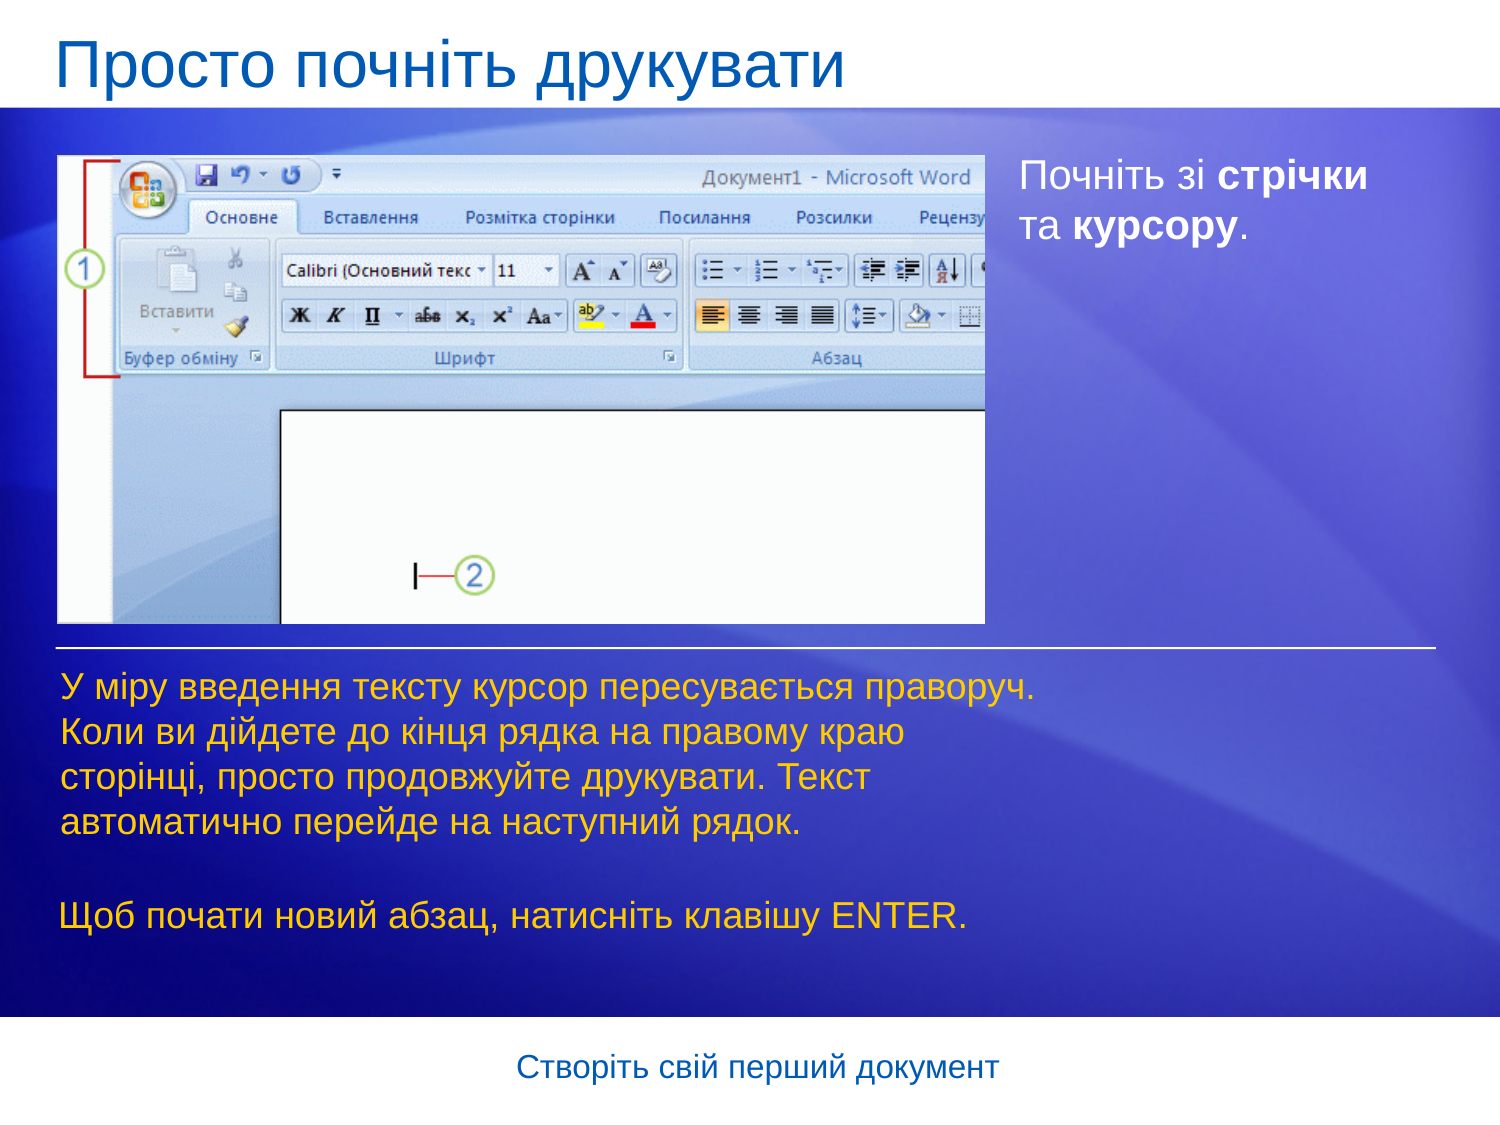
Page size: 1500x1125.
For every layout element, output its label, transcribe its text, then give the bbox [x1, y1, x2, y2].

text_box Щоб почати новий абзац, натисніть клавішу ENTER. [43, 883, 1016, 964]
text_box Почніть зі стрічки та курсору. [1003, 140, 1417, 268]
title Просто почніть друкувати [39, 10, 1500, 112]
text_box У міру введення тексту курсор пересувається праворуч. Коли ви дійдете до кінця рядка на правому краю сторінці, просто продовжуйте друкувати. Текст автоматично перейде на наступний рядок. [45, 655, 1055, 880]
picture [0, 108, 1500, 1017]
footer Створіть свій перший документ [356, 1014, 1161, 1094]
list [57, 155, 985, 624]
